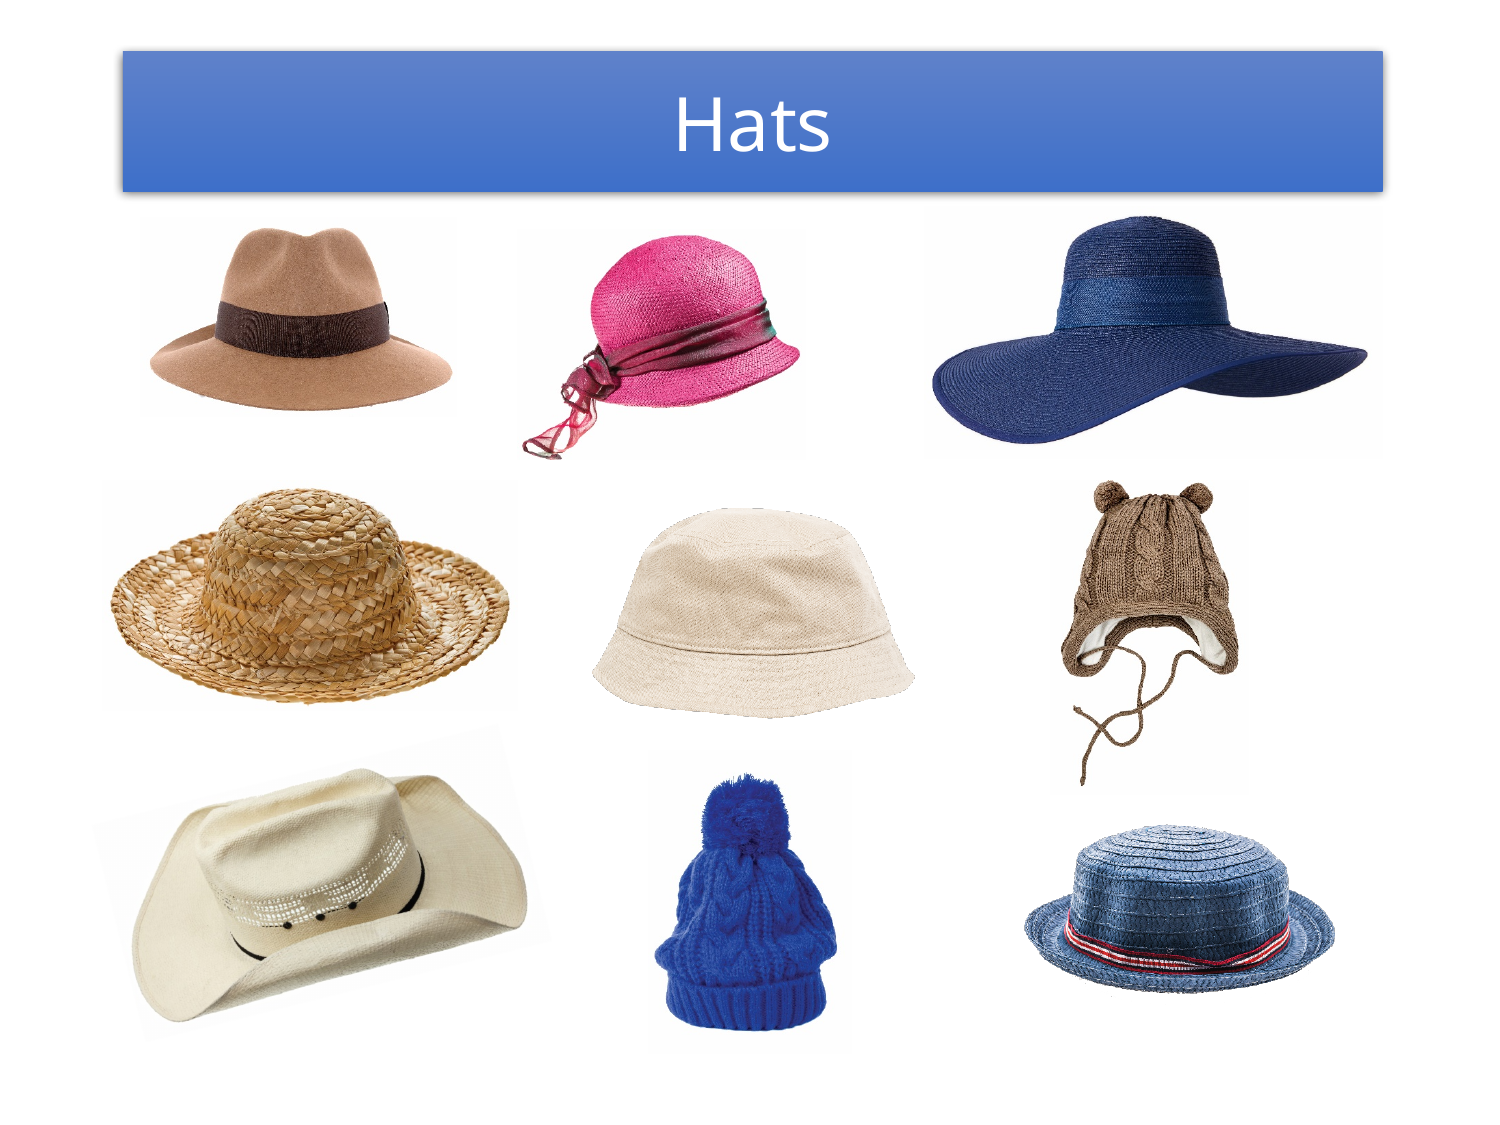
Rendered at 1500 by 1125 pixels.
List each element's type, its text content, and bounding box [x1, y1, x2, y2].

picture [648, 750, 852, 1054]
picture [924, 206, 1383, 459]
picture [1018, 816, 1343, 1007]
text_box Hats [122, 51, 1383, 192]
picture [580, 496, 925, 727]
picture [102, 480, 518, 711]
picture [517, 229, 806, 460]
picture [1050, 480, 1249, 795]
picture [140, 217, 457, 417]
picture [92, 724, 551, 1042]
